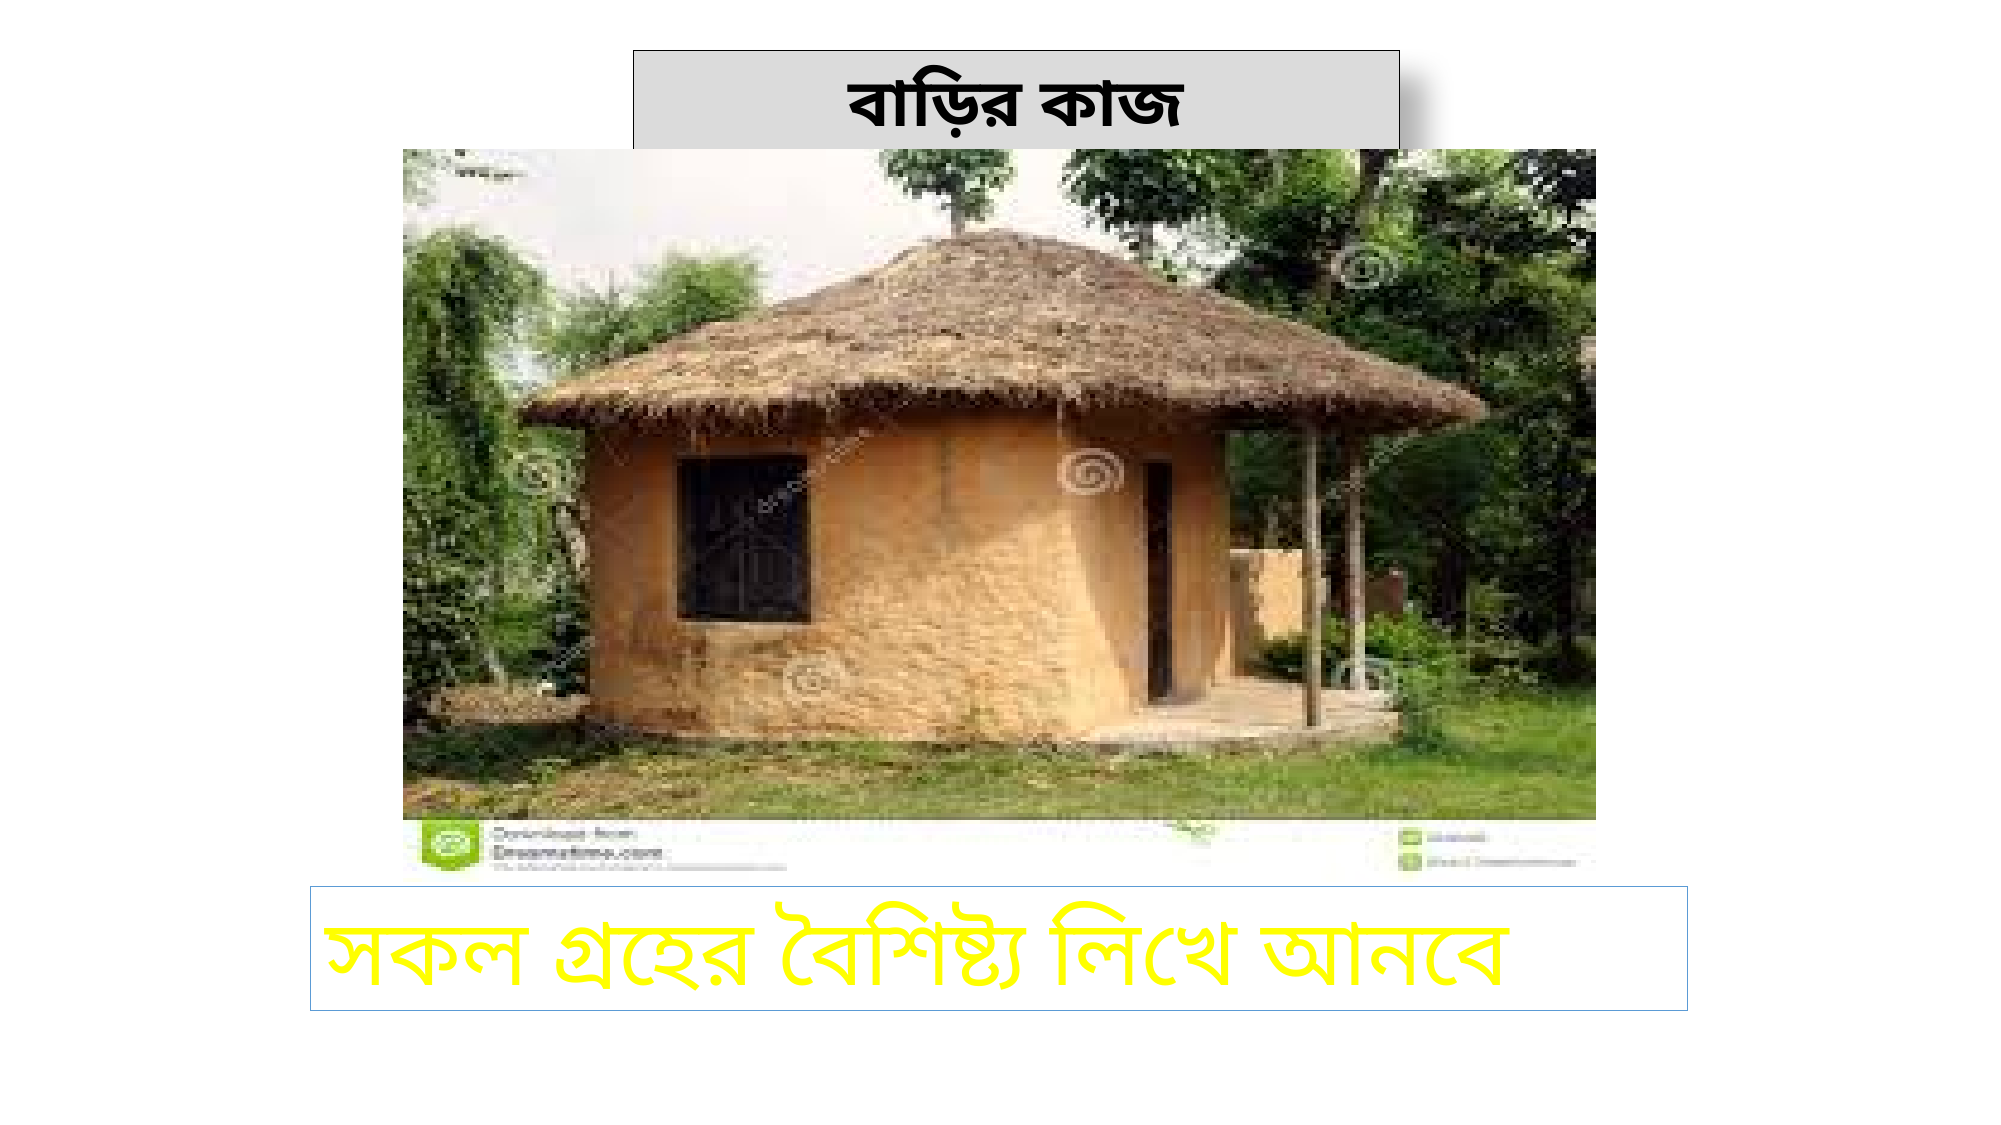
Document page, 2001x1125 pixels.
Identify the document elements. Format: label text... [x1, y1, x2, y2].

text_box সকল গ্রহের বৈশিষ্ট্য লিখে আনবে [310, 886, 1688, 1011]
text_box বাড়ির কাজ [633, 50, 1400, 149]
picture [403, 149, 1596, 882]
